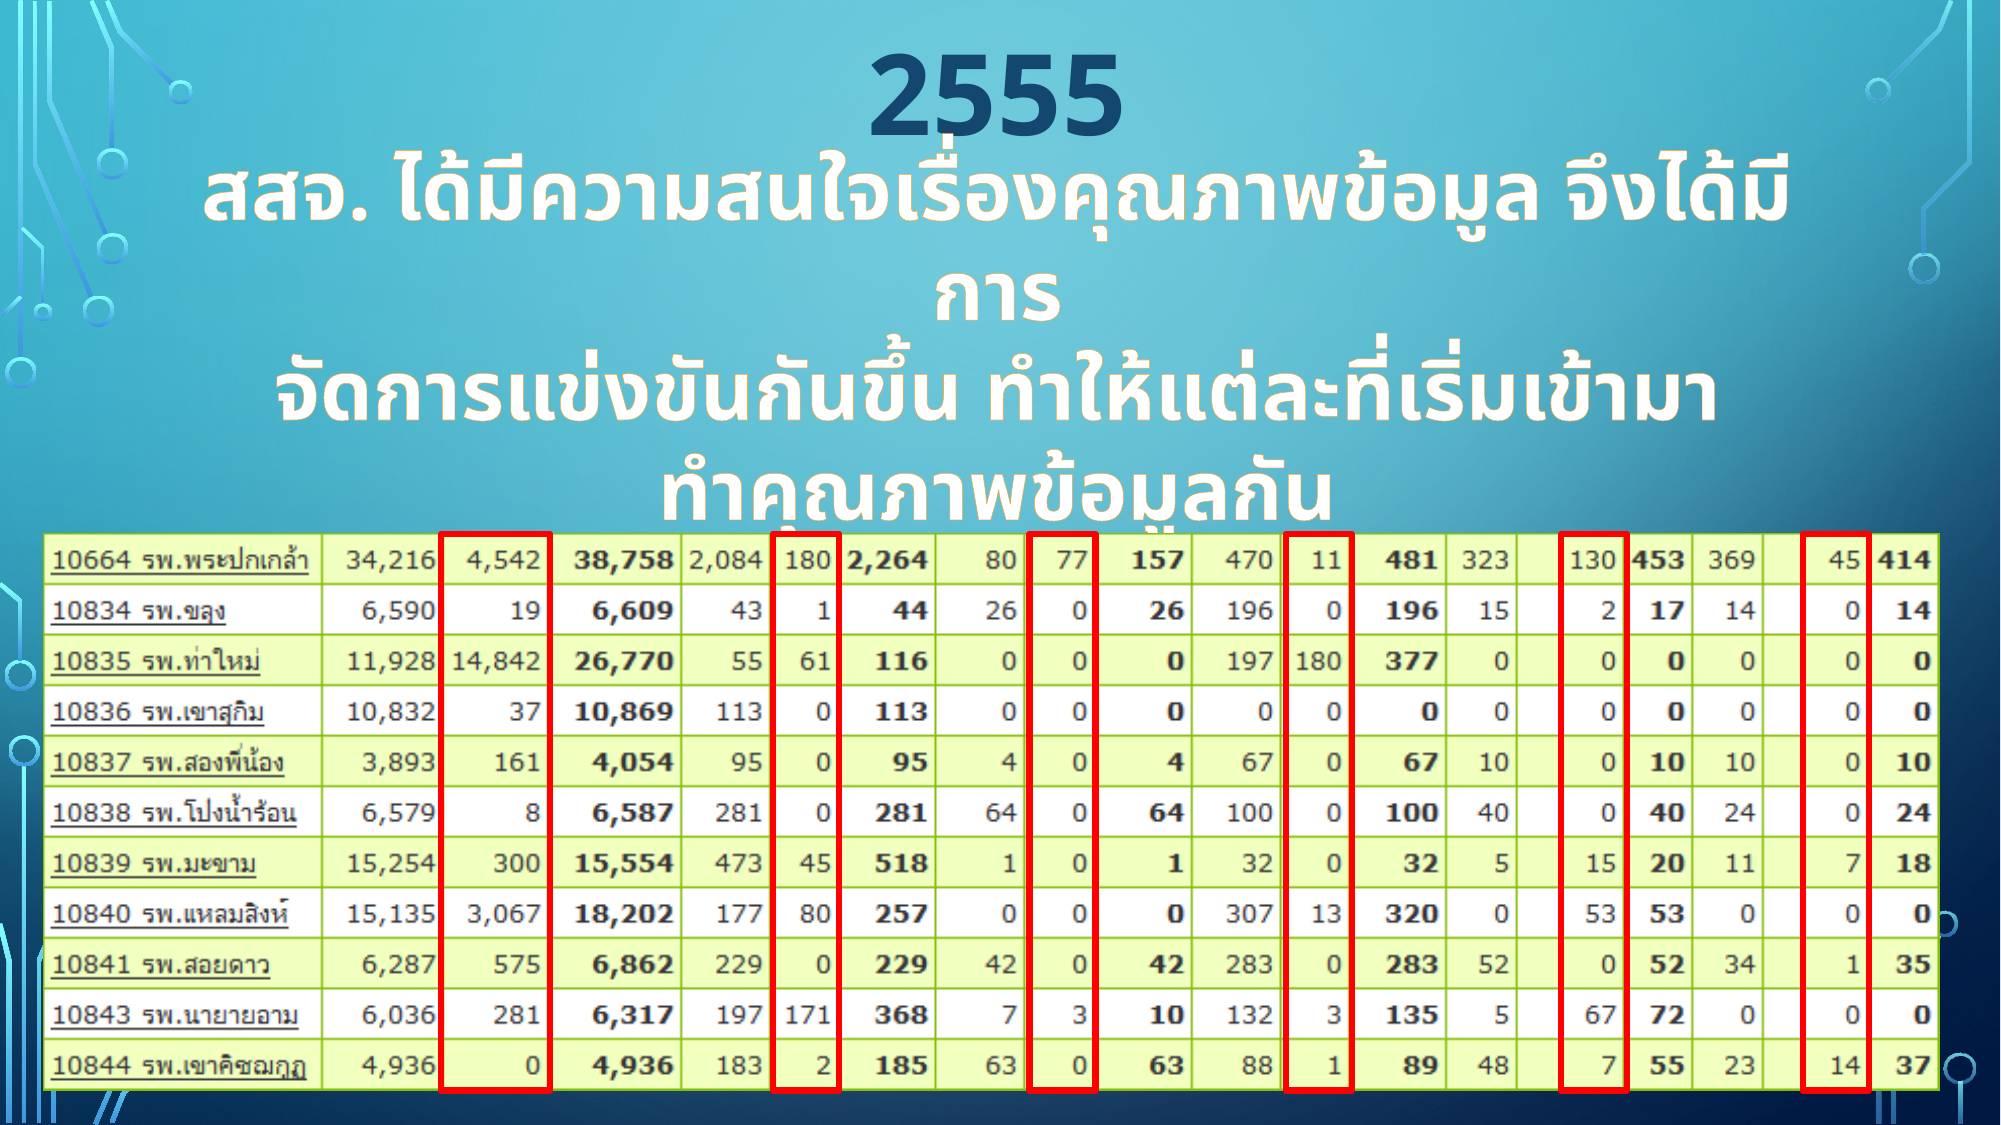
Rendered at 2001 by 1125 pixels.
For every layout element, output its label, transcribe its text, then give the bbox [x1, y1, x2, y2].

text_box สสจ. ได้มีความสนใจเรื่องคุณภาพข้อมูล จึงได้มีการ จัดการแข่งขันกันขึ้น ทำให้แต่ละที่เริ่มเข้ามาทำคุณภาพข้อมูลกัน แต่ยัง error กันมาก เพราะเพิ่งมาเริ่มทำความเข้าใจ บางที่ข้อมูลที่ควรมีกลับไม่มีด้วยซ้ำ [178, 129, 1816, 533]
picture [43, 533, 1941, 1091]
text_box 2555 [852, 15, 1143, 129]
